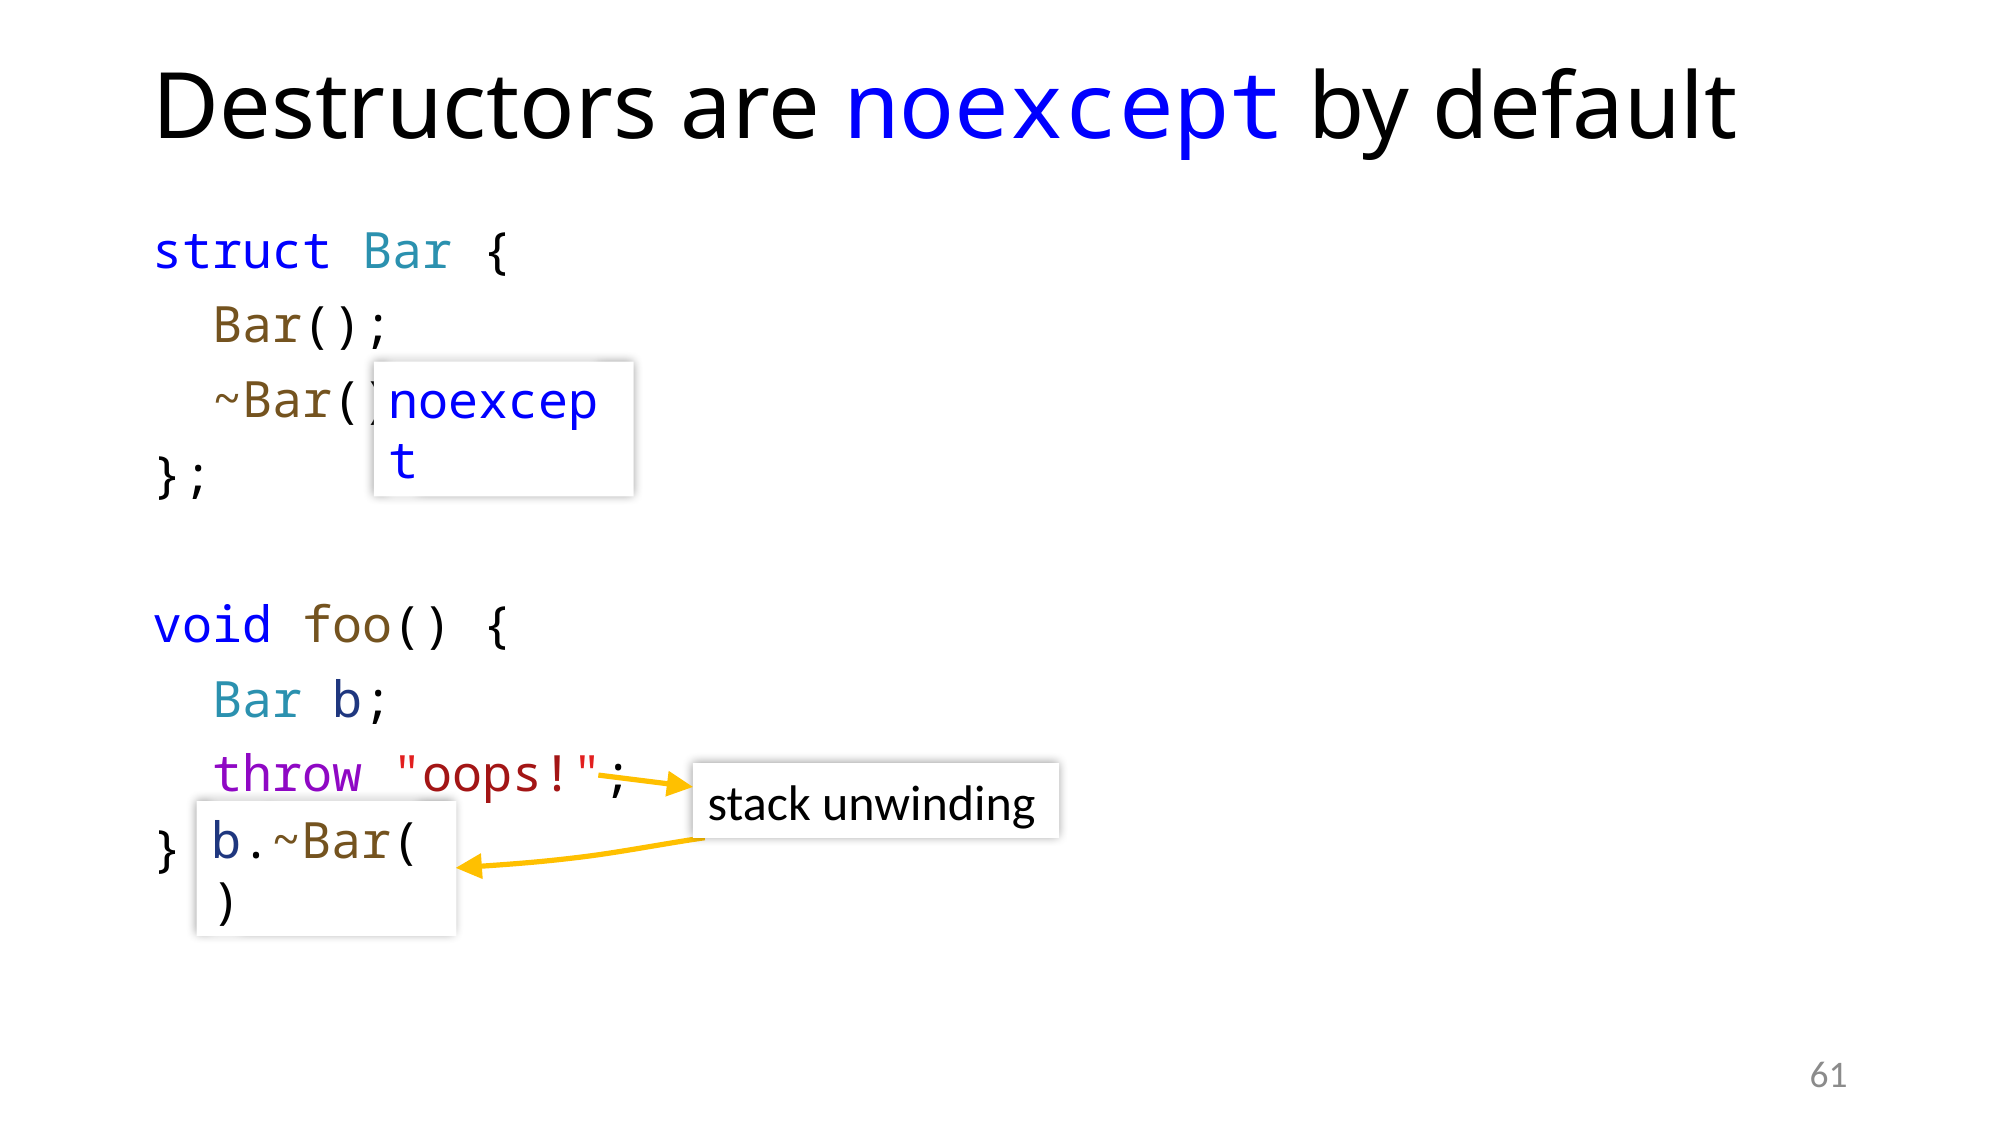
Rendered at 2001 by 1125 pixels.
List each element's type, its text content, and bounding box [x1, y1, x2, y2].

text_box b.~Bar() [196, 801, 457, 936]
slide_number 61 [1412, 1042, 1863, 1103]
text_box noexcept [373, 361, 634, 497]
title Destructors are noexcept by default [137, 0, 1863, 217]
text_box stack unwinding [692, 763, 1060, 838]
text_box [455, 839, 689, 877]
list struct Bar { Bar(); ~Bar(); }; void foo() { Bar b; throw "oops!"; } [137, 217, 1863, 1043]
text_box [598, 775, 693, 787]
